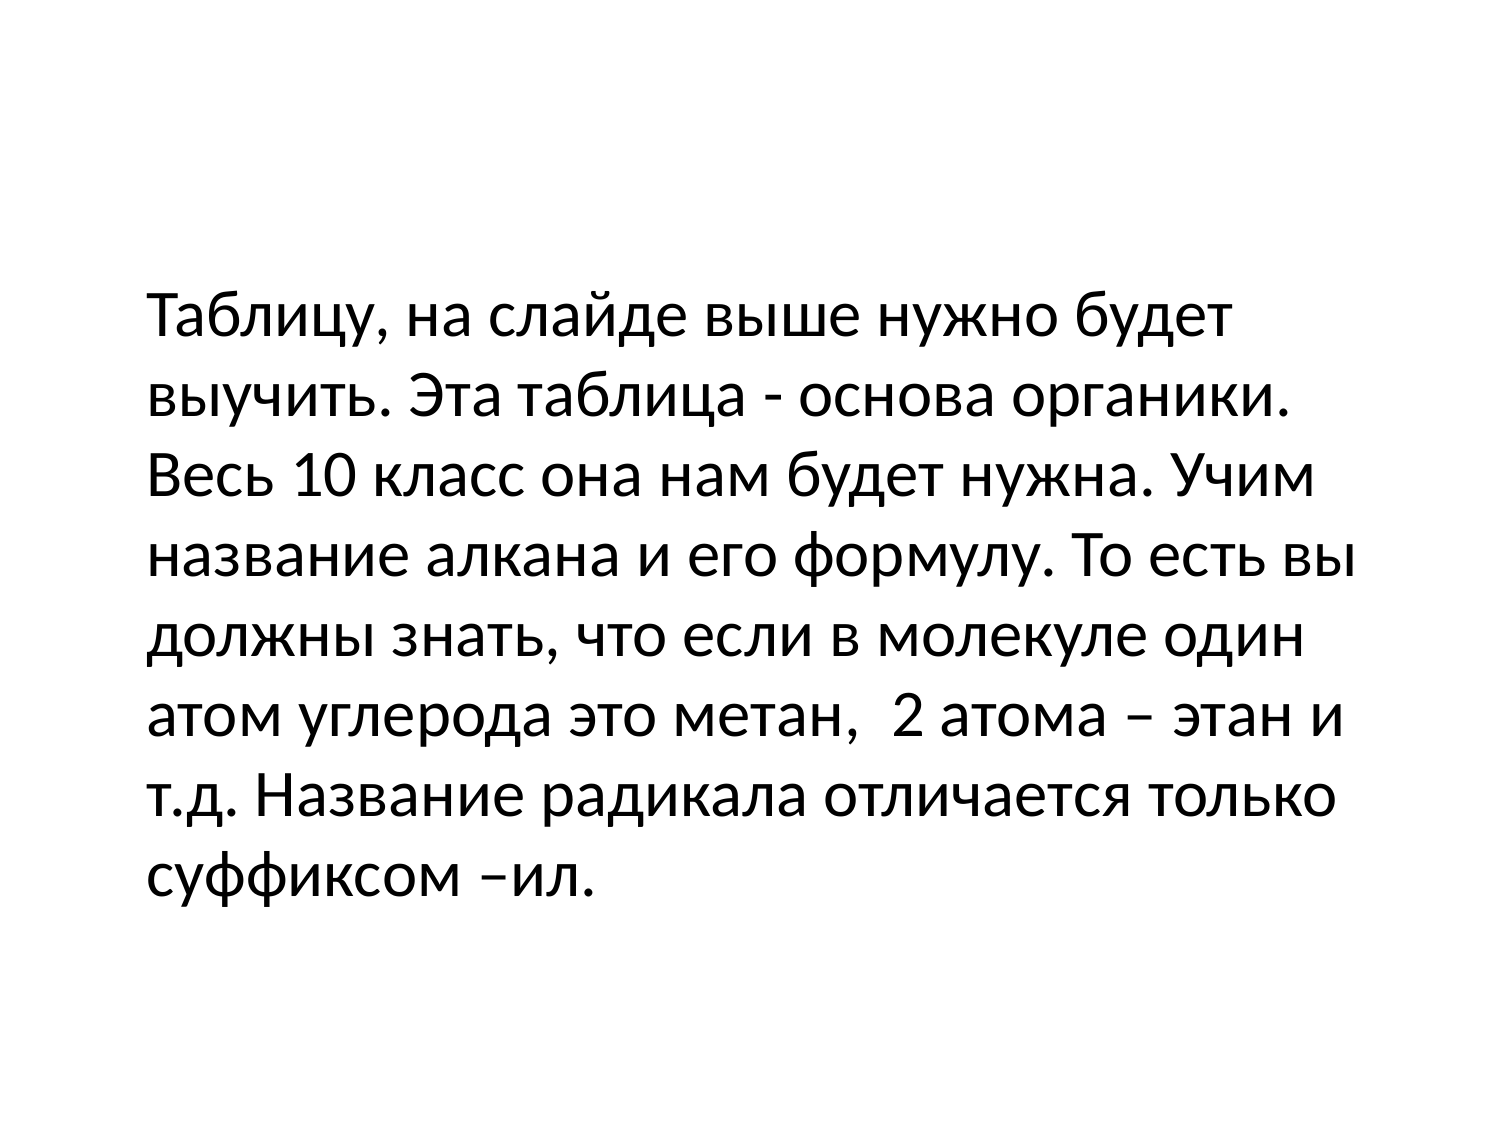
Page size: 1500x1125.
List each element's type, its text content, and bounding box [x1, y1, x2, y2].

list Таблицу, на слайде выше нужно будет выучить. Эта таблица - основа органики. Весь 10 класс она нам будет нужна. Учим название алкана и его формулу. То есть вы должны знать, что если в молекуле один атом углерода это метан, 2 атома – этан и т.д. Название радикала отличается только суффиксом –ил. [75, 262, 1425, 1005]
